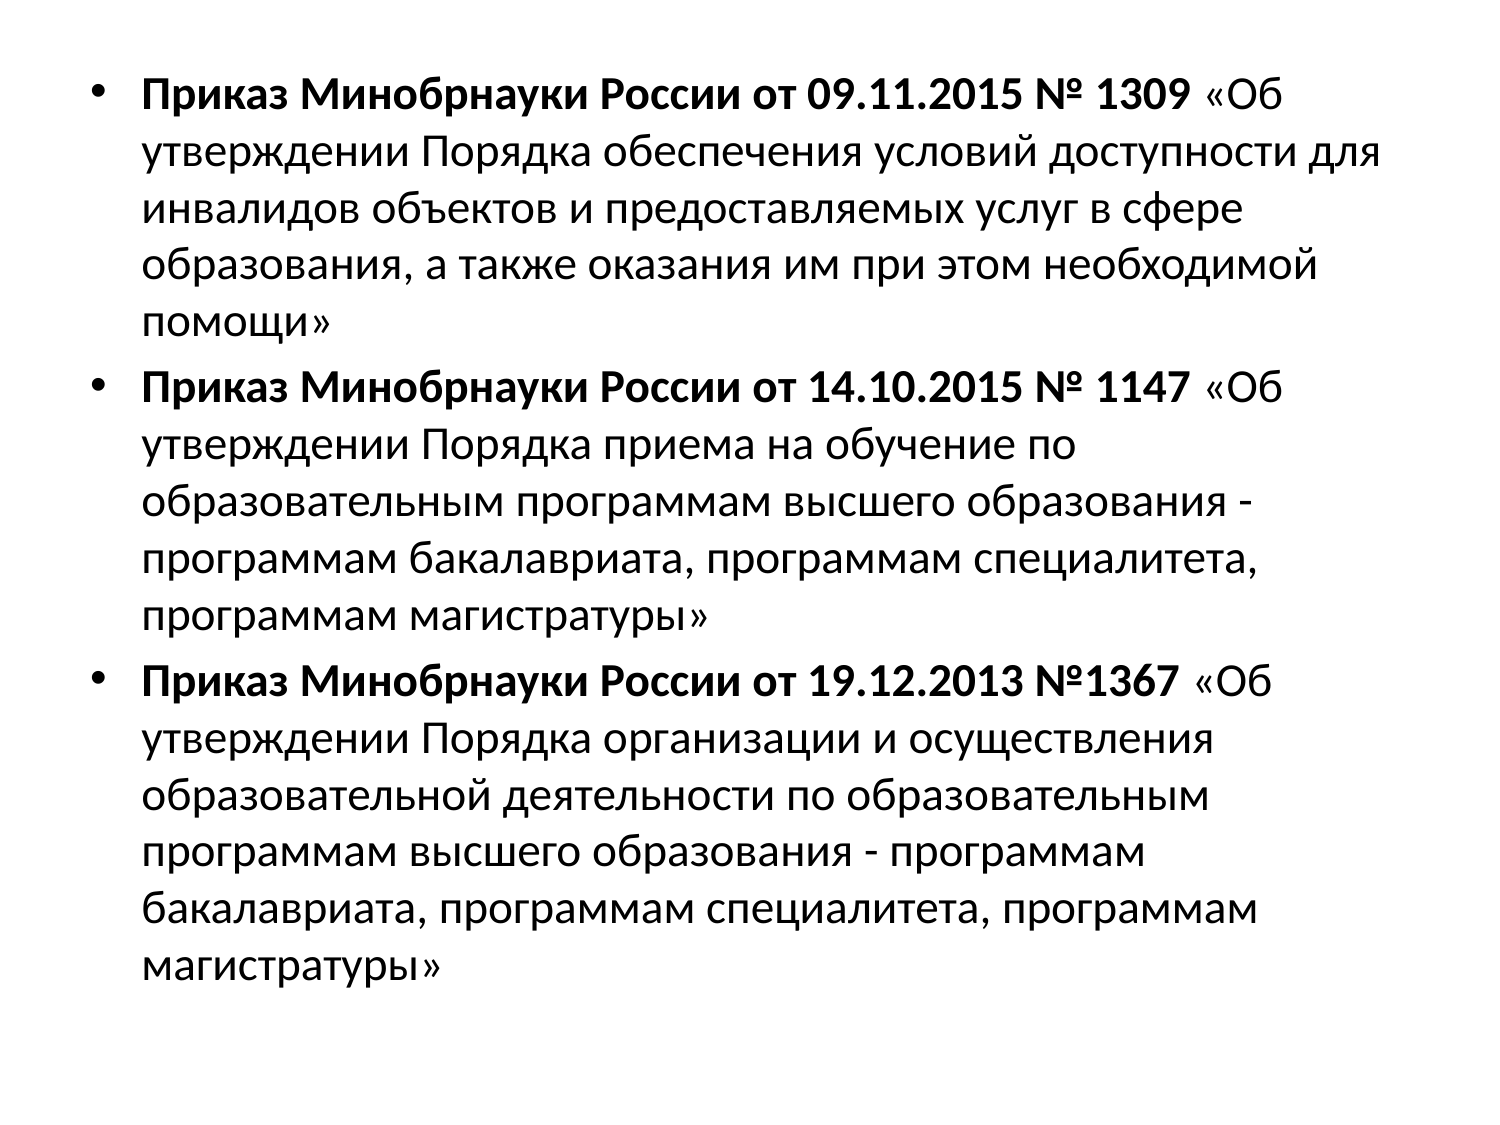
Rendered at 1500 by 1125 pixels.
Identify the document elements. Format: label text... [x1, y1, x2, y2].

list Приказ Минобрнауки России от 09.11.2015 № 1309 «Об утверждении Порядка обеспечения условий доступности для инвалидов объектов и предоставляемых услуг в сфере образования, а также оказания им при этом необходимой помощи» Приказ Минобрнауки России от 14.10.2015 № 1147 «Об утверждении Порядка приема на обучение по образовательным программам высшего образования - программам бакалавриата, программам специалитета, программам магистратуры» Приказ Минобрнауки России от 19.12.2013 №1367 «Об утверждении Порядка организации и осуществления образовательной деятельности по образовательным программам высшего образования - программам бакалавриата, программам специалитета, программам магистратуры» [75, 54, 1425, 1005]
